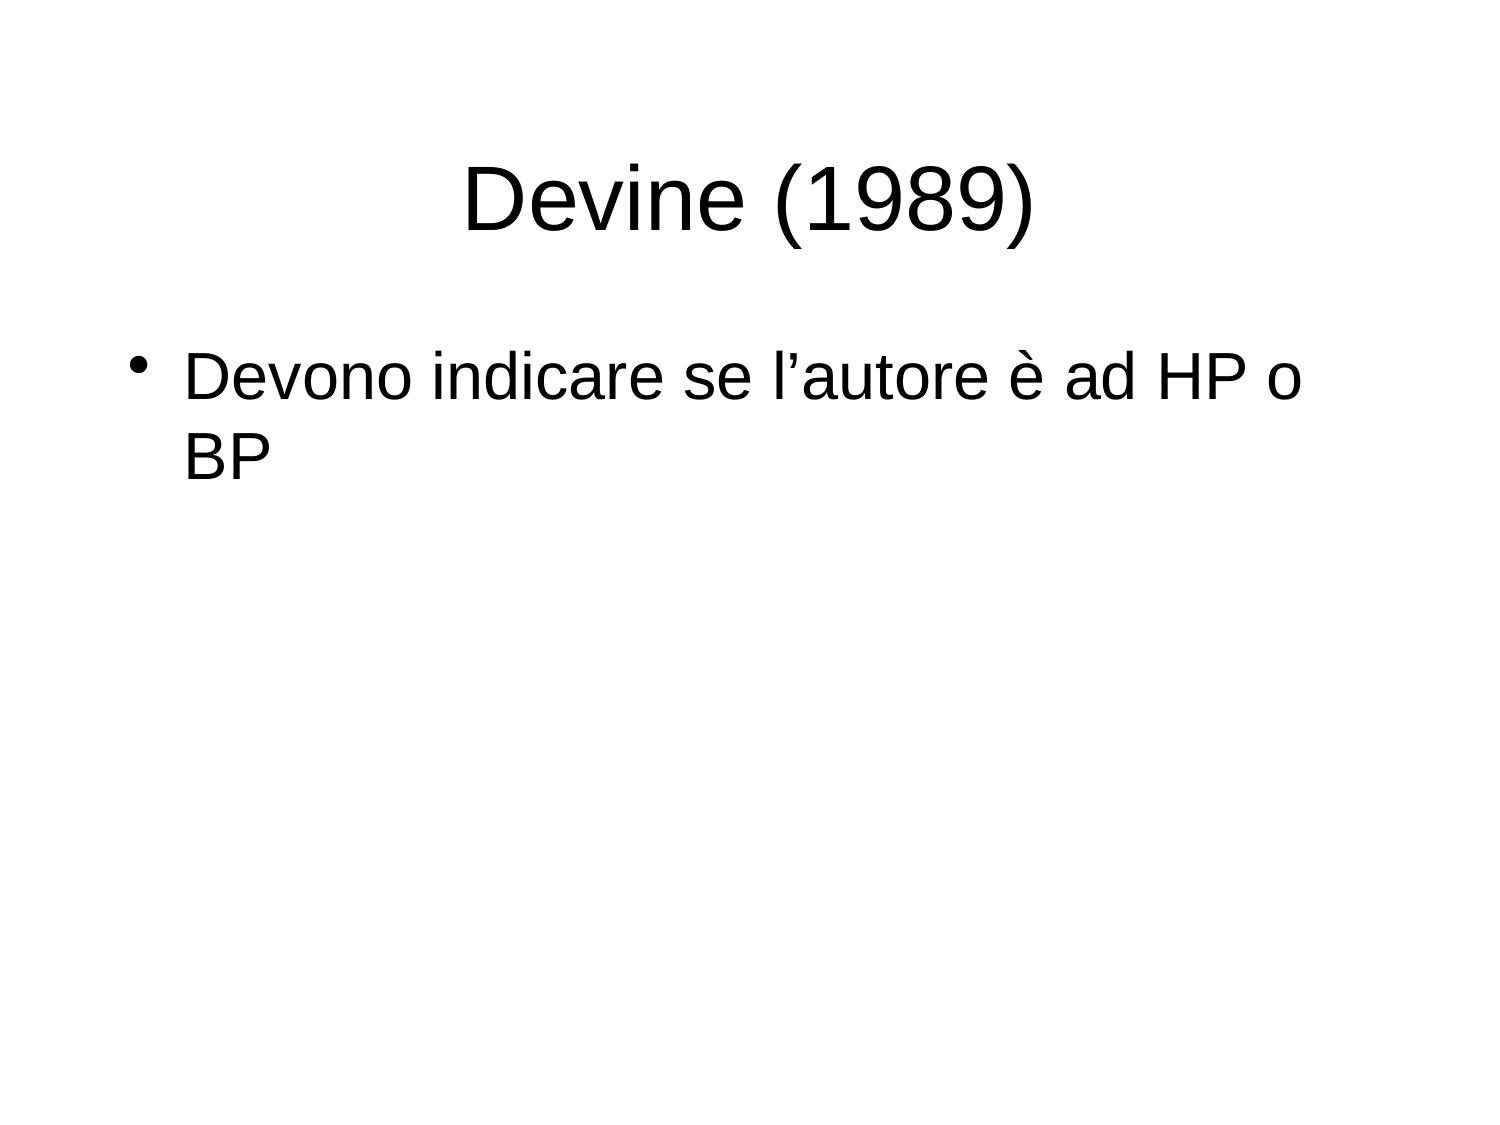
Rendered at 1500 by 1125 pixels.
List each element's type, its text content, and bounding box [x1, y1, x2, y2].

title Devine (1989) [112, 99, 1388, 288]
list Devono indicare se l’autore è ad HP o BP [112, 324, 1388, 1001]
